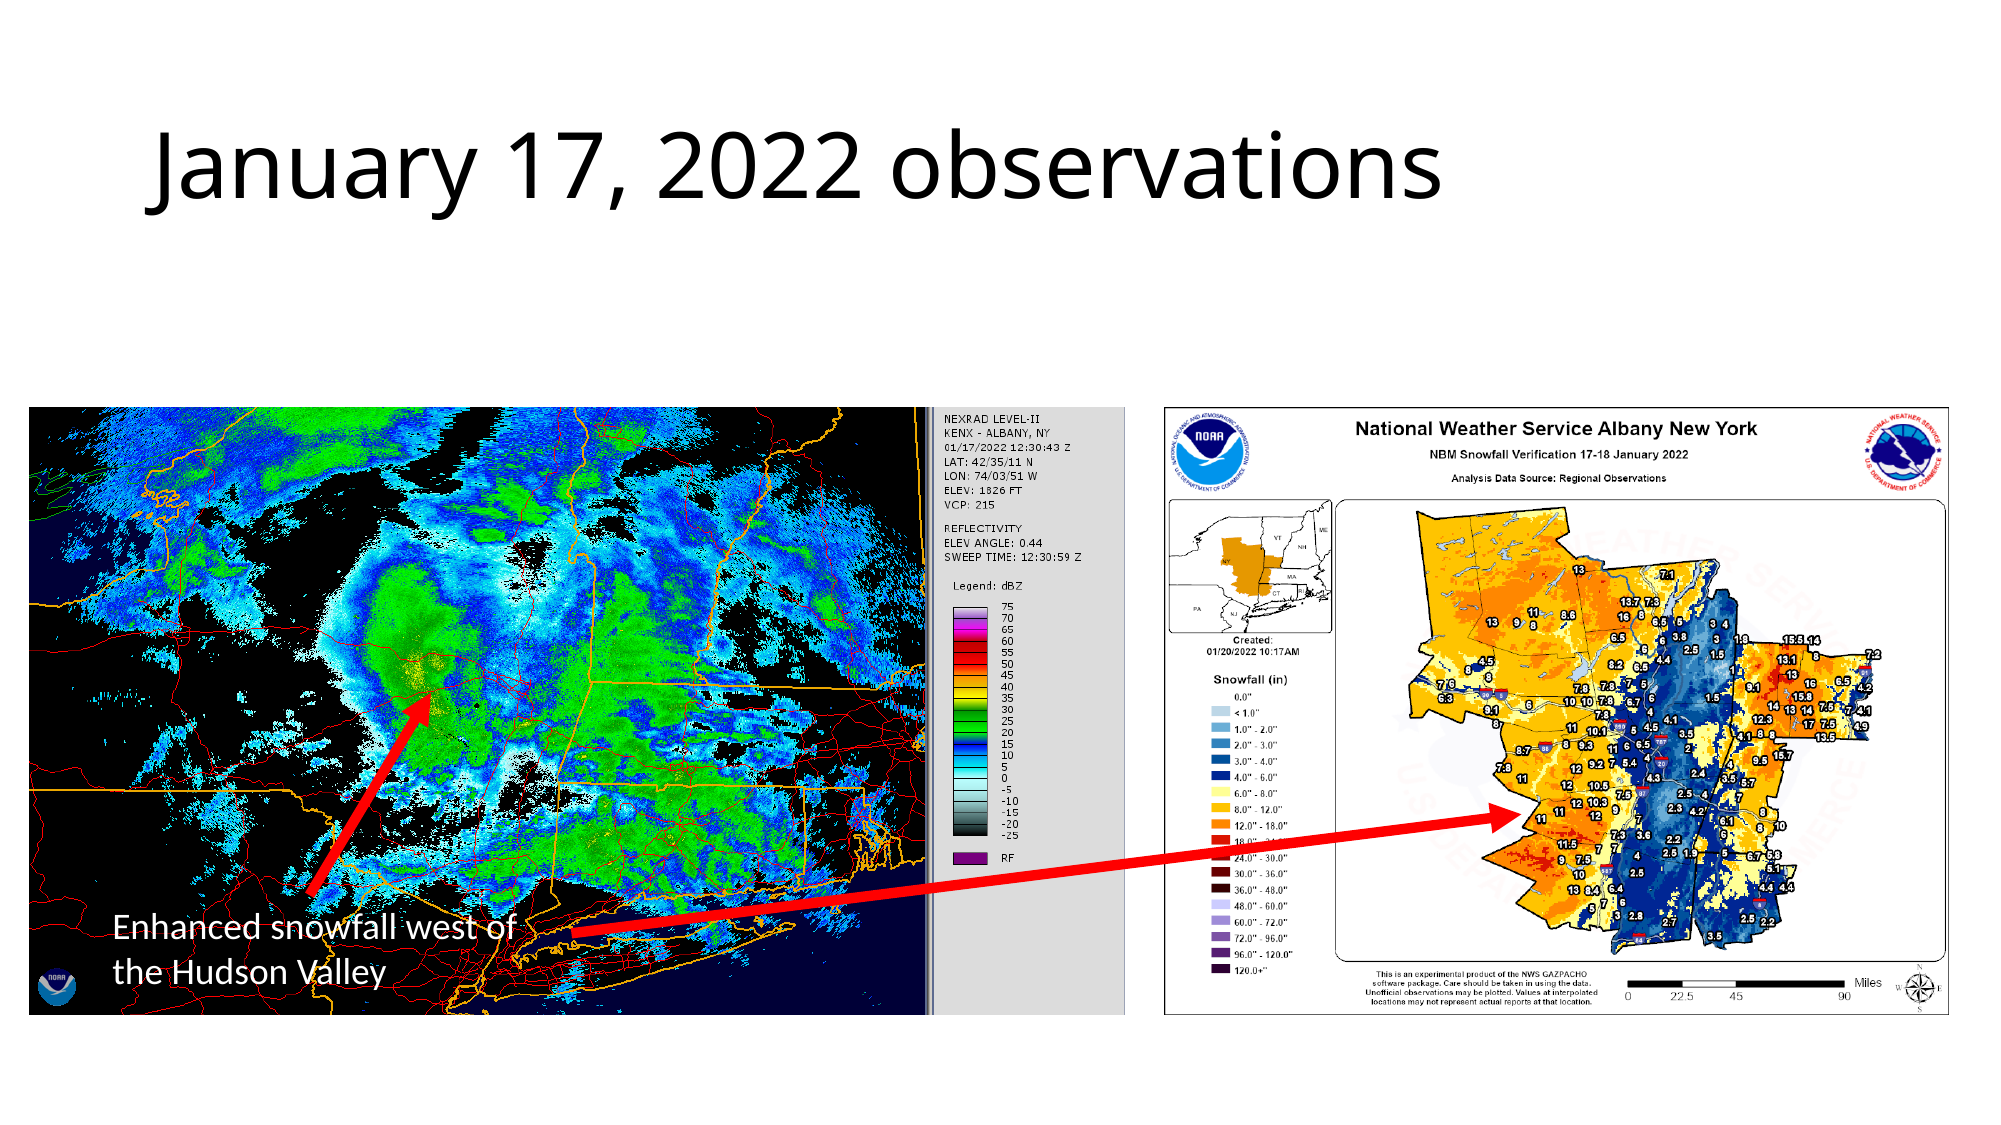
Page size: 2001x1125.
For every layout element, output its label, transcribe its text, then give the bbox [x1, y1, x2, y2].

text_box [309, 692, 431, 896]
title January 17, 2022 observations [137, 59, 1863, 278]
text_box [571, 814, 1522, 934]
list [29, 407, 1125, 1015]
picture [1164, 407, 1949, 1015]
